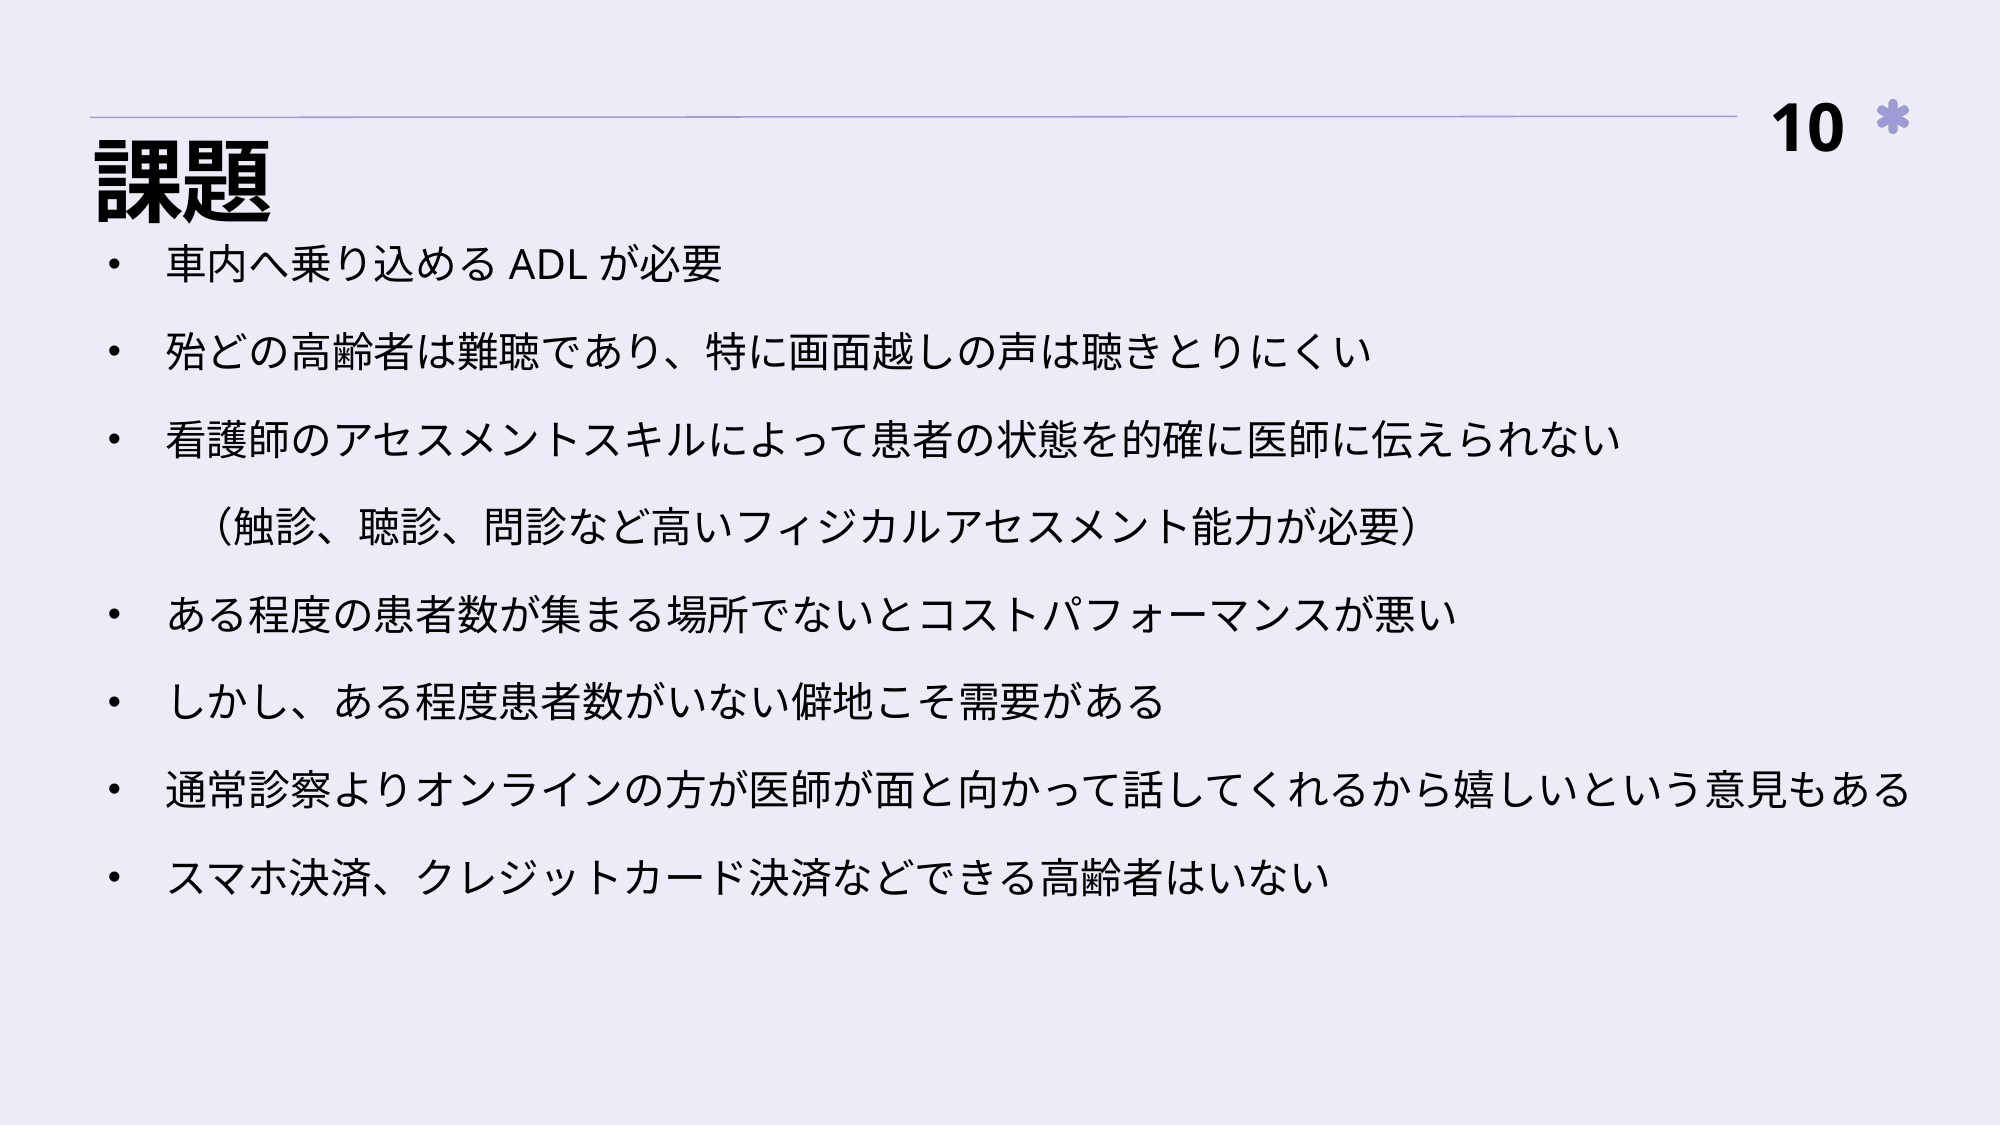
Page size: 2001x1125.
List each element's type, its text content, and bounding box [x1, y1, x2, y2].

picture [1876, 98, 1910, 129]
list 車内へ乗り込めるADLが必要 殆どの高齢者は難聴であり、特に画面越しの声は聴きとりにくい 看護師のアセスメントスキルによって患者の状態を的確に医師に伝えられない （触診、聴診、問診など高いフィジカルアセスメント能力が必要） ある程度の患者数が集まる場所でないとコストパフォーマンスが悪い しかし、ある程度患者数がいない僻地こそ需要がある 通常診察よりオンラインの方が医師が面と向かって話してくれるから嬉しいという意見もある スマホ決済、クレジットカード決済などできる高齢者はいない [92, 230, 1961, 1050]
title 課題 [92, 129, 1913, 230]
slide_number 10 [1696, 84, 1847, 164]
